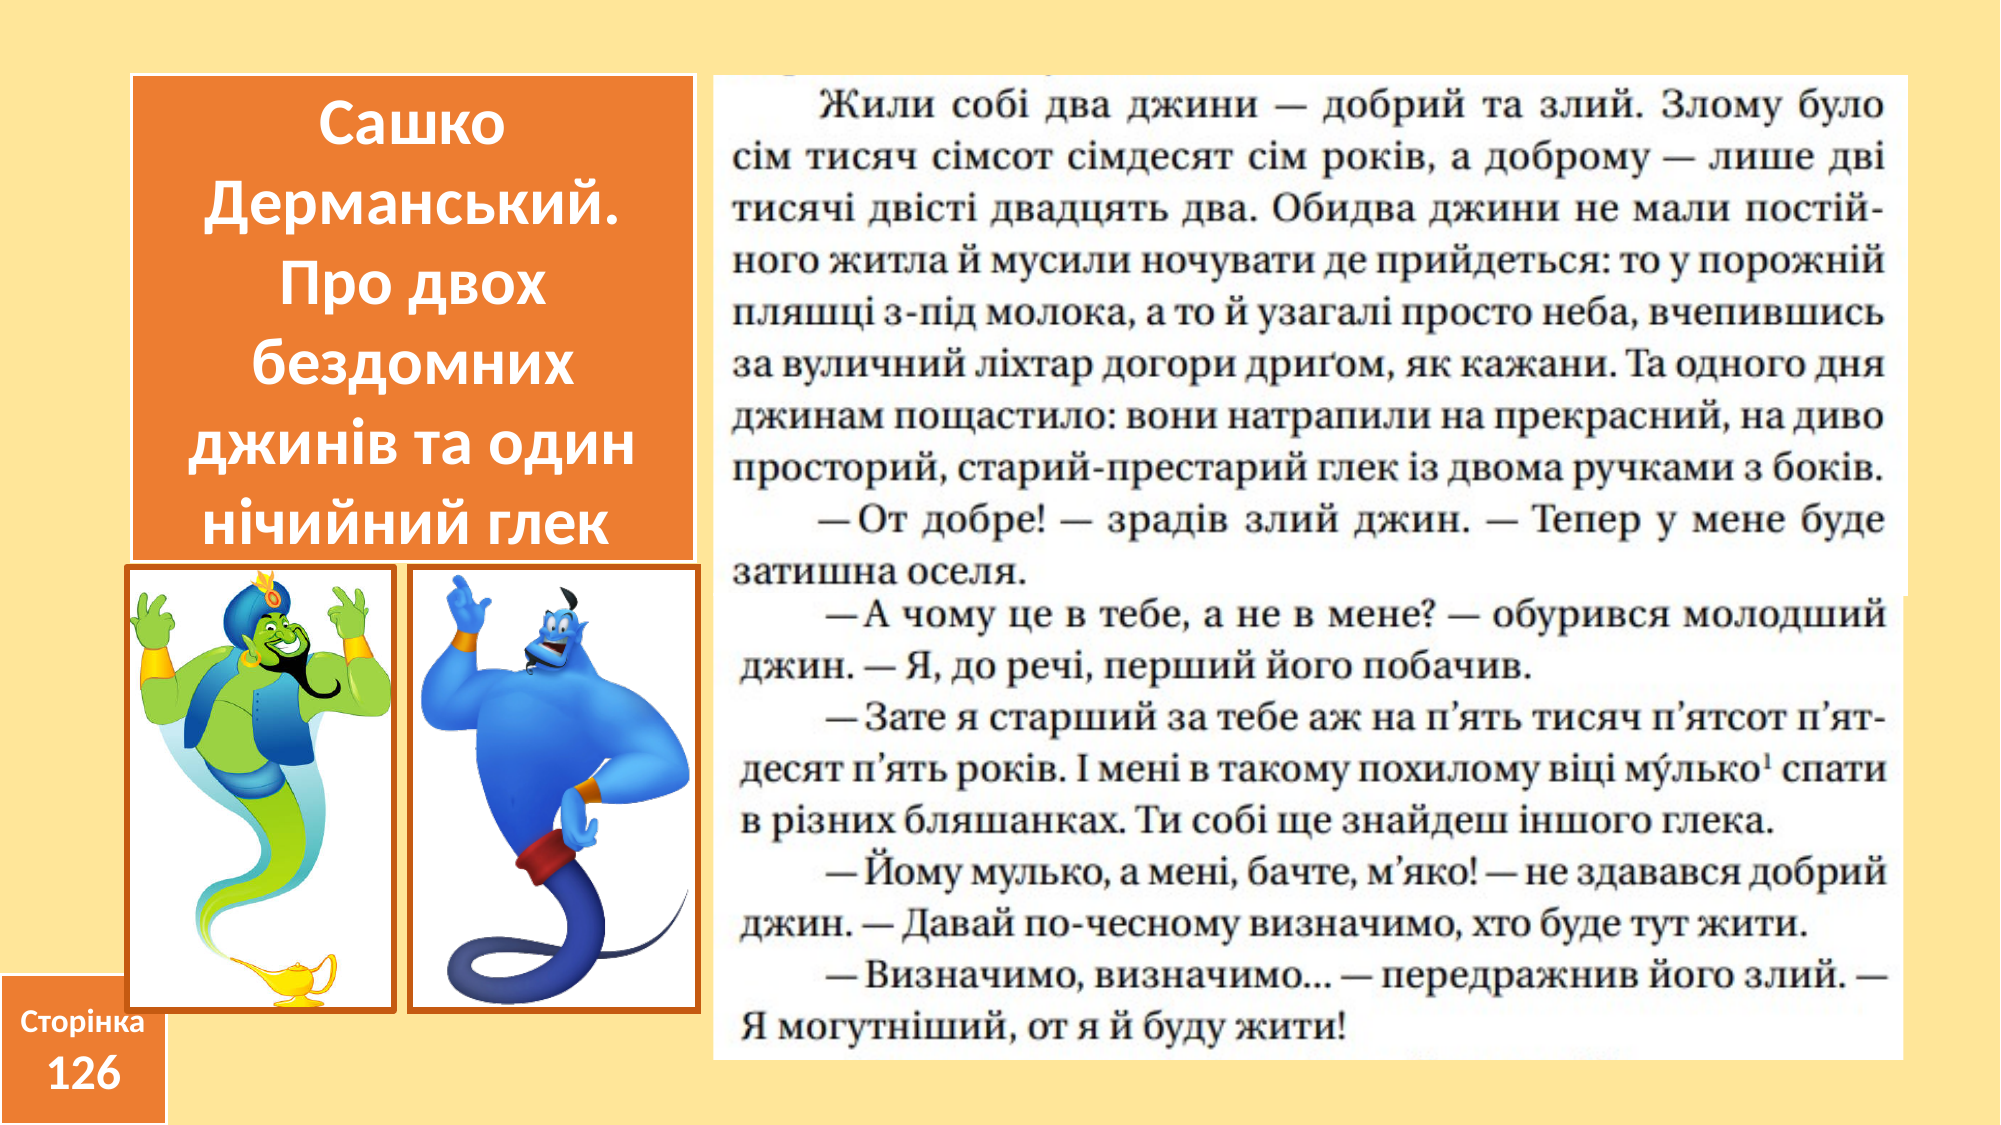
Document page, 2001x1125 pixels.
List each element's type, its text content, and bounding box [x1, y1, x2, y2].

picture [413, 569, 695, 1008]
picture [129, 569, 391, 1008]
text_box Сашко Дерманський. Про двох бездомних джинів та один нічийний глек [130, 73, 697, 563]
picture [713, 75, 1908, 1060]
text_box Сторінка 126 [0, 973, 168, 1125]
